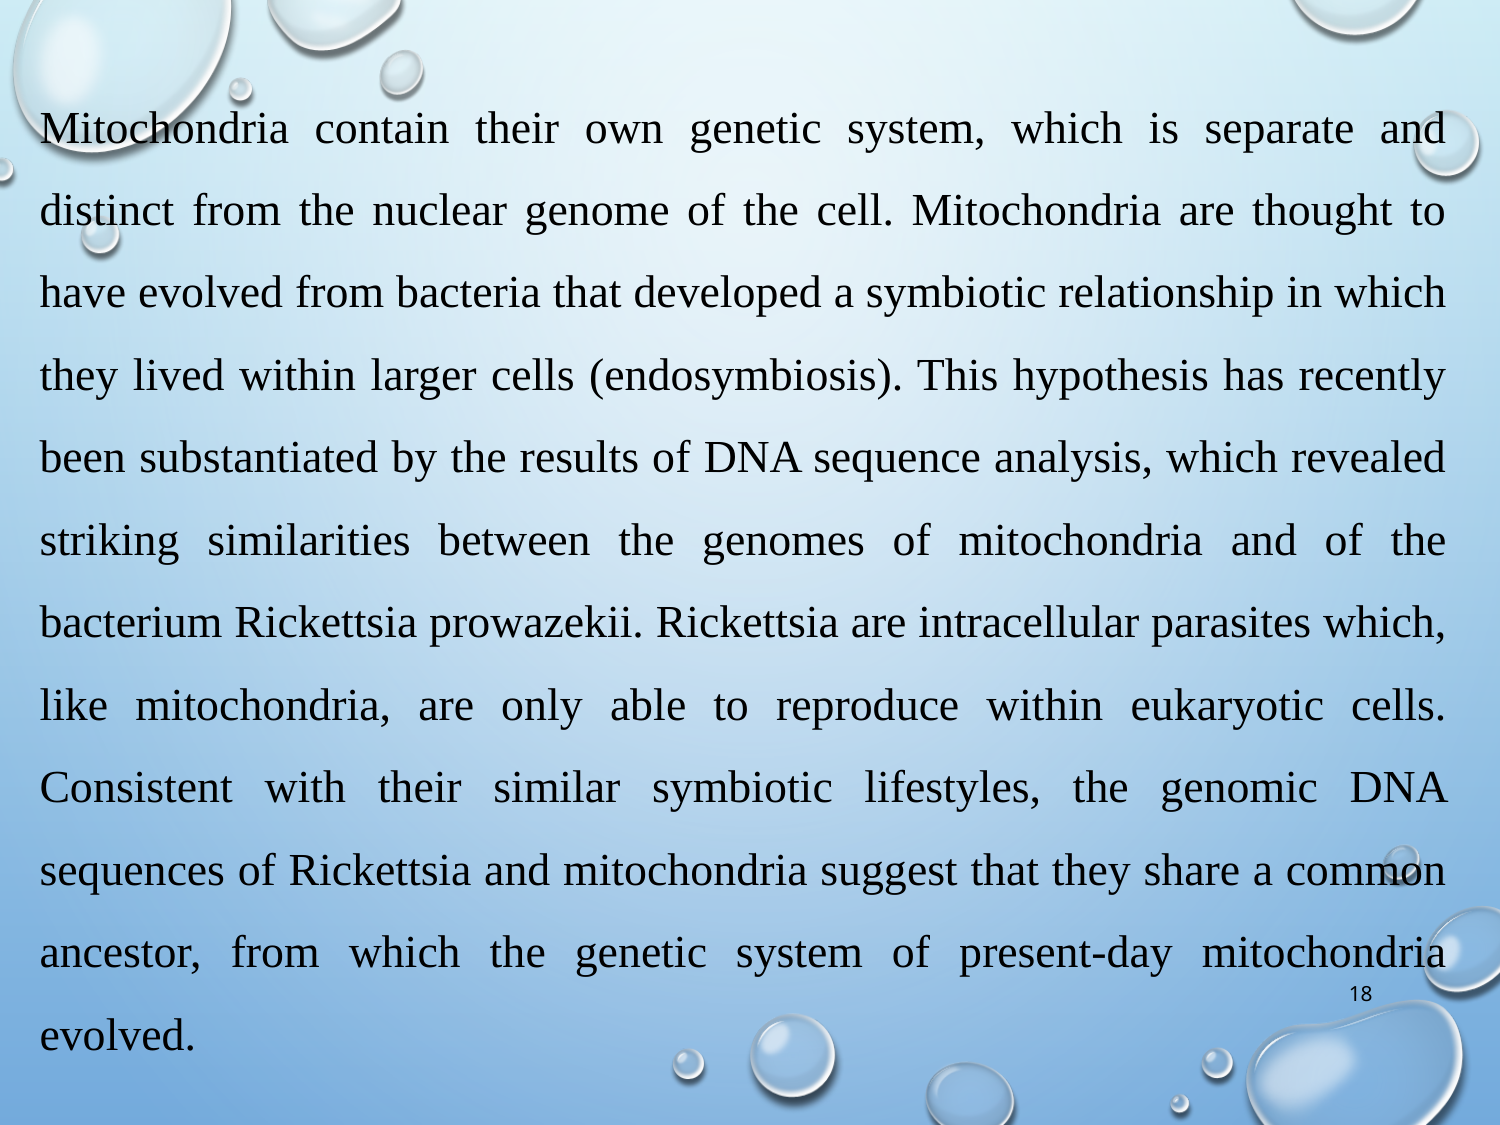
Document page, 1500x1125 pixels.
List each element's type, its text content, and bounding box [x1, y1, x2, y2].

picture [0, 0, 1500, 1125]
text_box Mitochondria contain their own genetic system, which is separate and distinct from the nuclear genome of the cell. Mitochondria are thought to have evolved from bacteria that developed a symbiotic relationship in which they lived within larger cells (endosymbiosis). This hypothesis has recently been substantiated by the results of DNA sequence analysis, which revealed striking similarities between the genomes of mitochondria and of the bacterium Rickettsia prowazekii. Rickettsia are intracellular parasites which, like mitochondria, are only able to reproduce within eukaryotic cells. Consistent with their similar symbiotic lifestyles, the genomic DNA sequences of Rickettsia and mitochondria suggest that they share a common ancestor, from which the genetic system of present‐day mitochondria evolved. [24, 62, 1463, 1067]
slide_number 18 [1293, 965, 1388, 1025]
